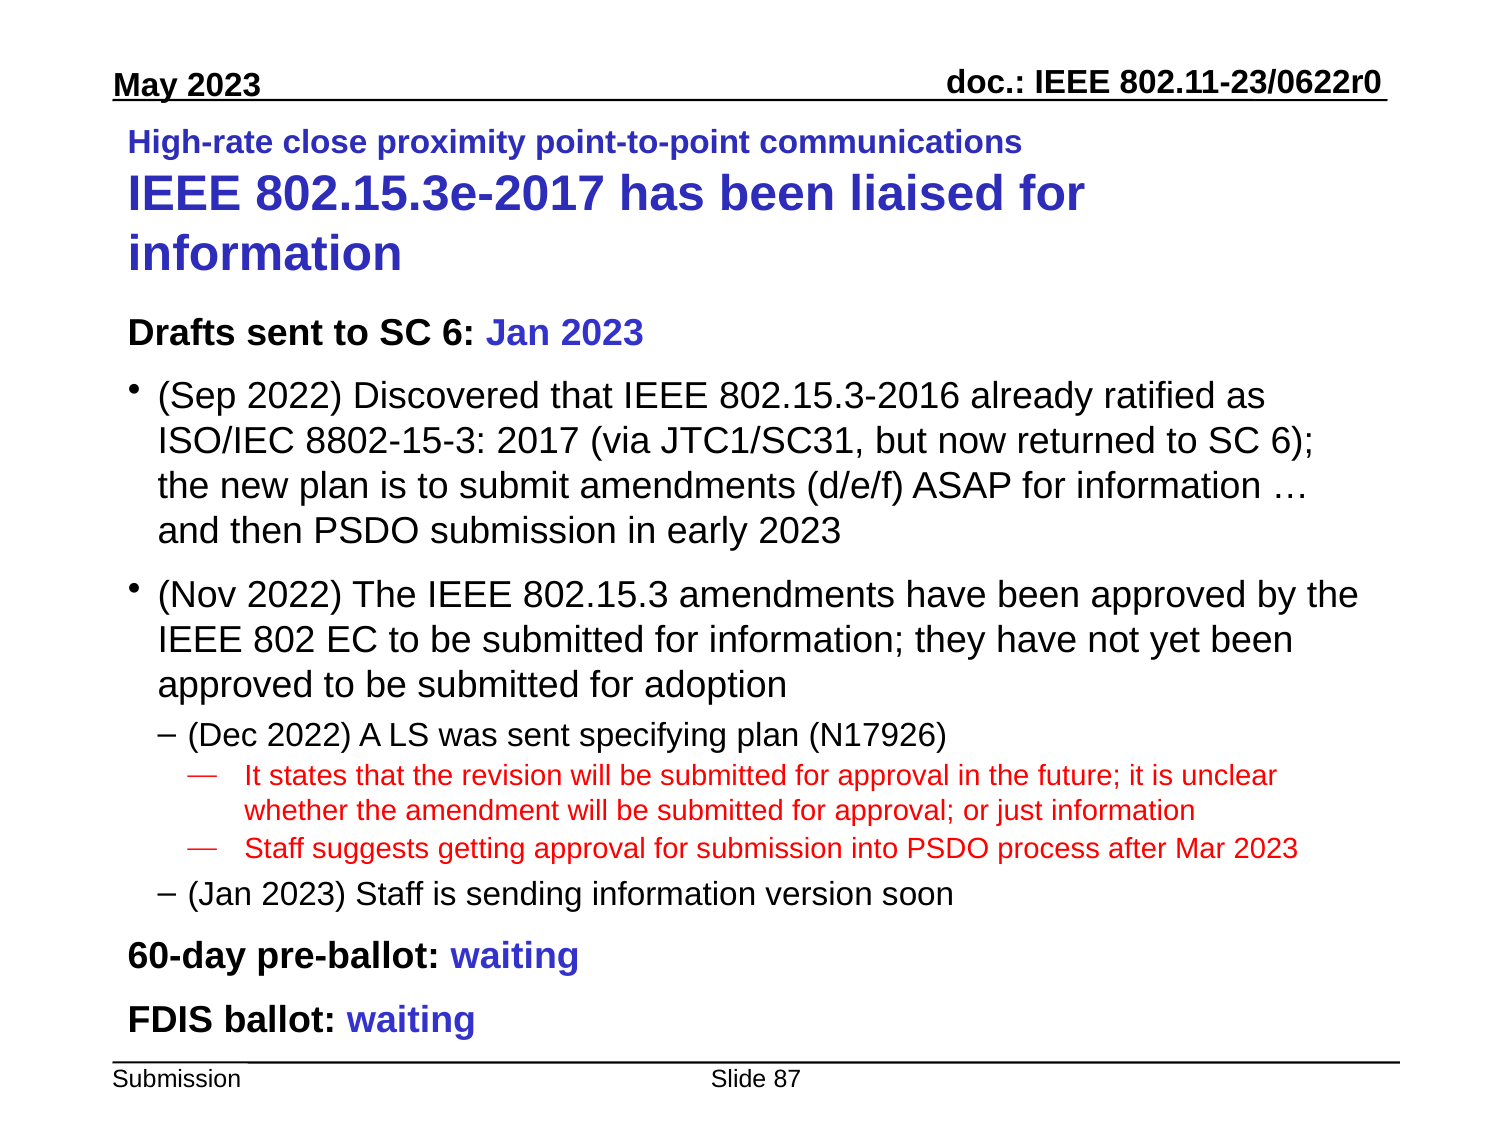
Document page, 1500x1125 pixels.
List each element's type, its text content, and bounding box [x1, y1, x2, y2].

slide_number Slide 87 [709, 1061, 803, 1093]
title High-rate close proximity point-to-point communications IEEE 802.15.3e-2017 has been liaised for information [112, 112, 1388, 288]
list Drafts sent to SC 6: Jan 2023 (Sep 2022) Discovered that IEEE 802.15.3-2016 already ratified as ISO/IEC 8802-15-3: 2017 (via JTC1/SC31, but now returned to SC 6); the new plan is to submit amendments (d/e/f) ASAP for information … and then PSDO submission in early 2023 (Nov 2022) The IEEE 802.15.3 amendments have been approved by the IEEE 802 EC to be submitted for information; they have not yet been approved to be submitted for adoption (Dec 2022) A LS was sent specifying plan (N17926) It states that the revision will be submitted for approval in the future; it is unclear whether the amendment will be submitted for approval; or just information Staff suggests getting approval for submission into PSDO process after Mar 2023 (Jan 2023) Staff is sending information version soon 60-day pre-ballot: waiting FDIS ballot: waiting [112, 299, 1388, 975]
